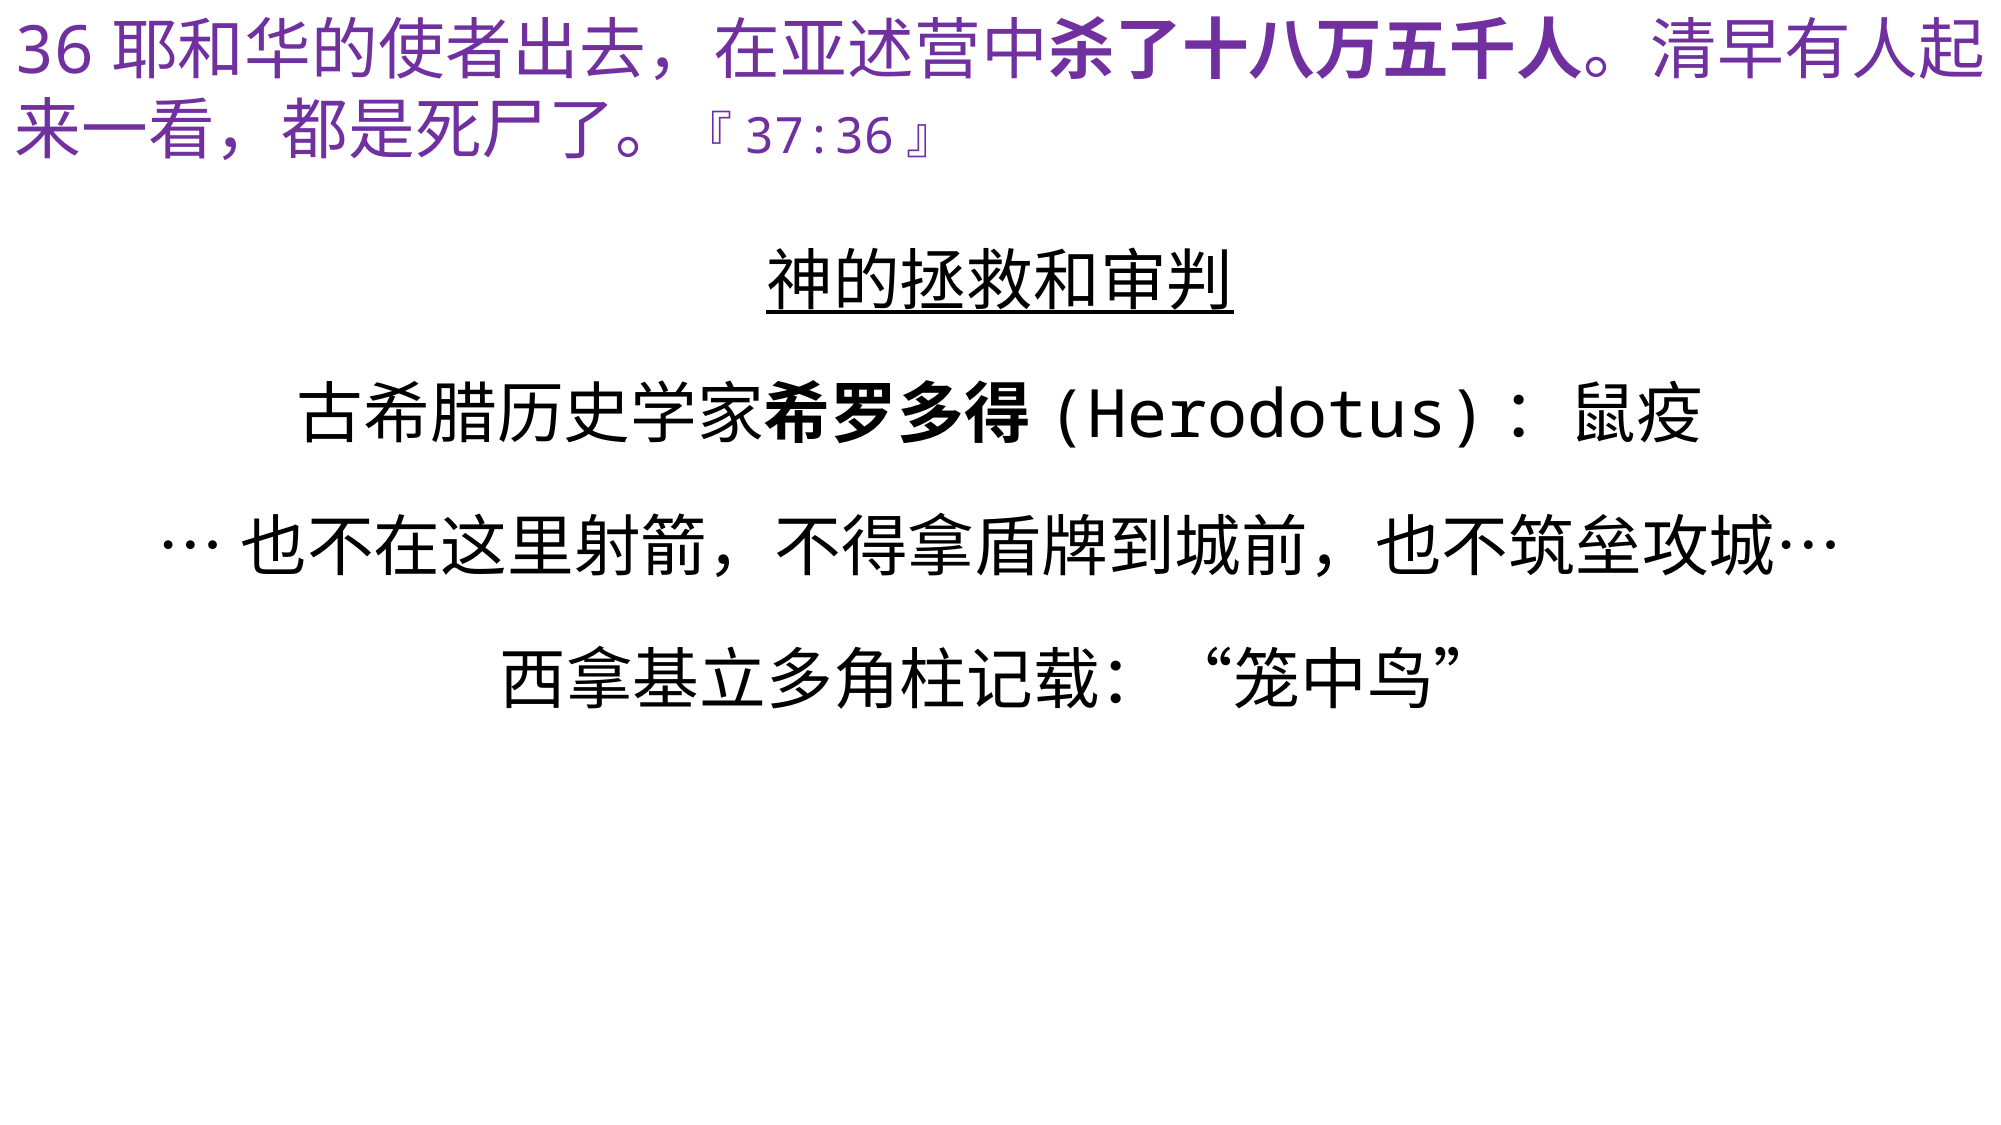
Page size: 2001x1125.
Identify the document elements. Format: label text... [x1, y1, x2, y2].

text_box 西拿基立多角柱记载：“笼中鸟” [0, 623, 2000, 724]
text_box 古希腊历史学家希罗多得(Herodotus)：鼠疫 [0, 357, 2000, 459]
text_box …也不在这里射箭，不得拿盾牌到城前，也不筑垒攻城… [0, 490, 2000, 591]
text_box 神的拯救和审判 [0, 224, 2000, 326]
text_box 36耶和华的使者出去，在亚述营中杀了十八万五千人。清早有人起来一看，都是死尸了。『37:36』 [0, 0, 2000, 175]
